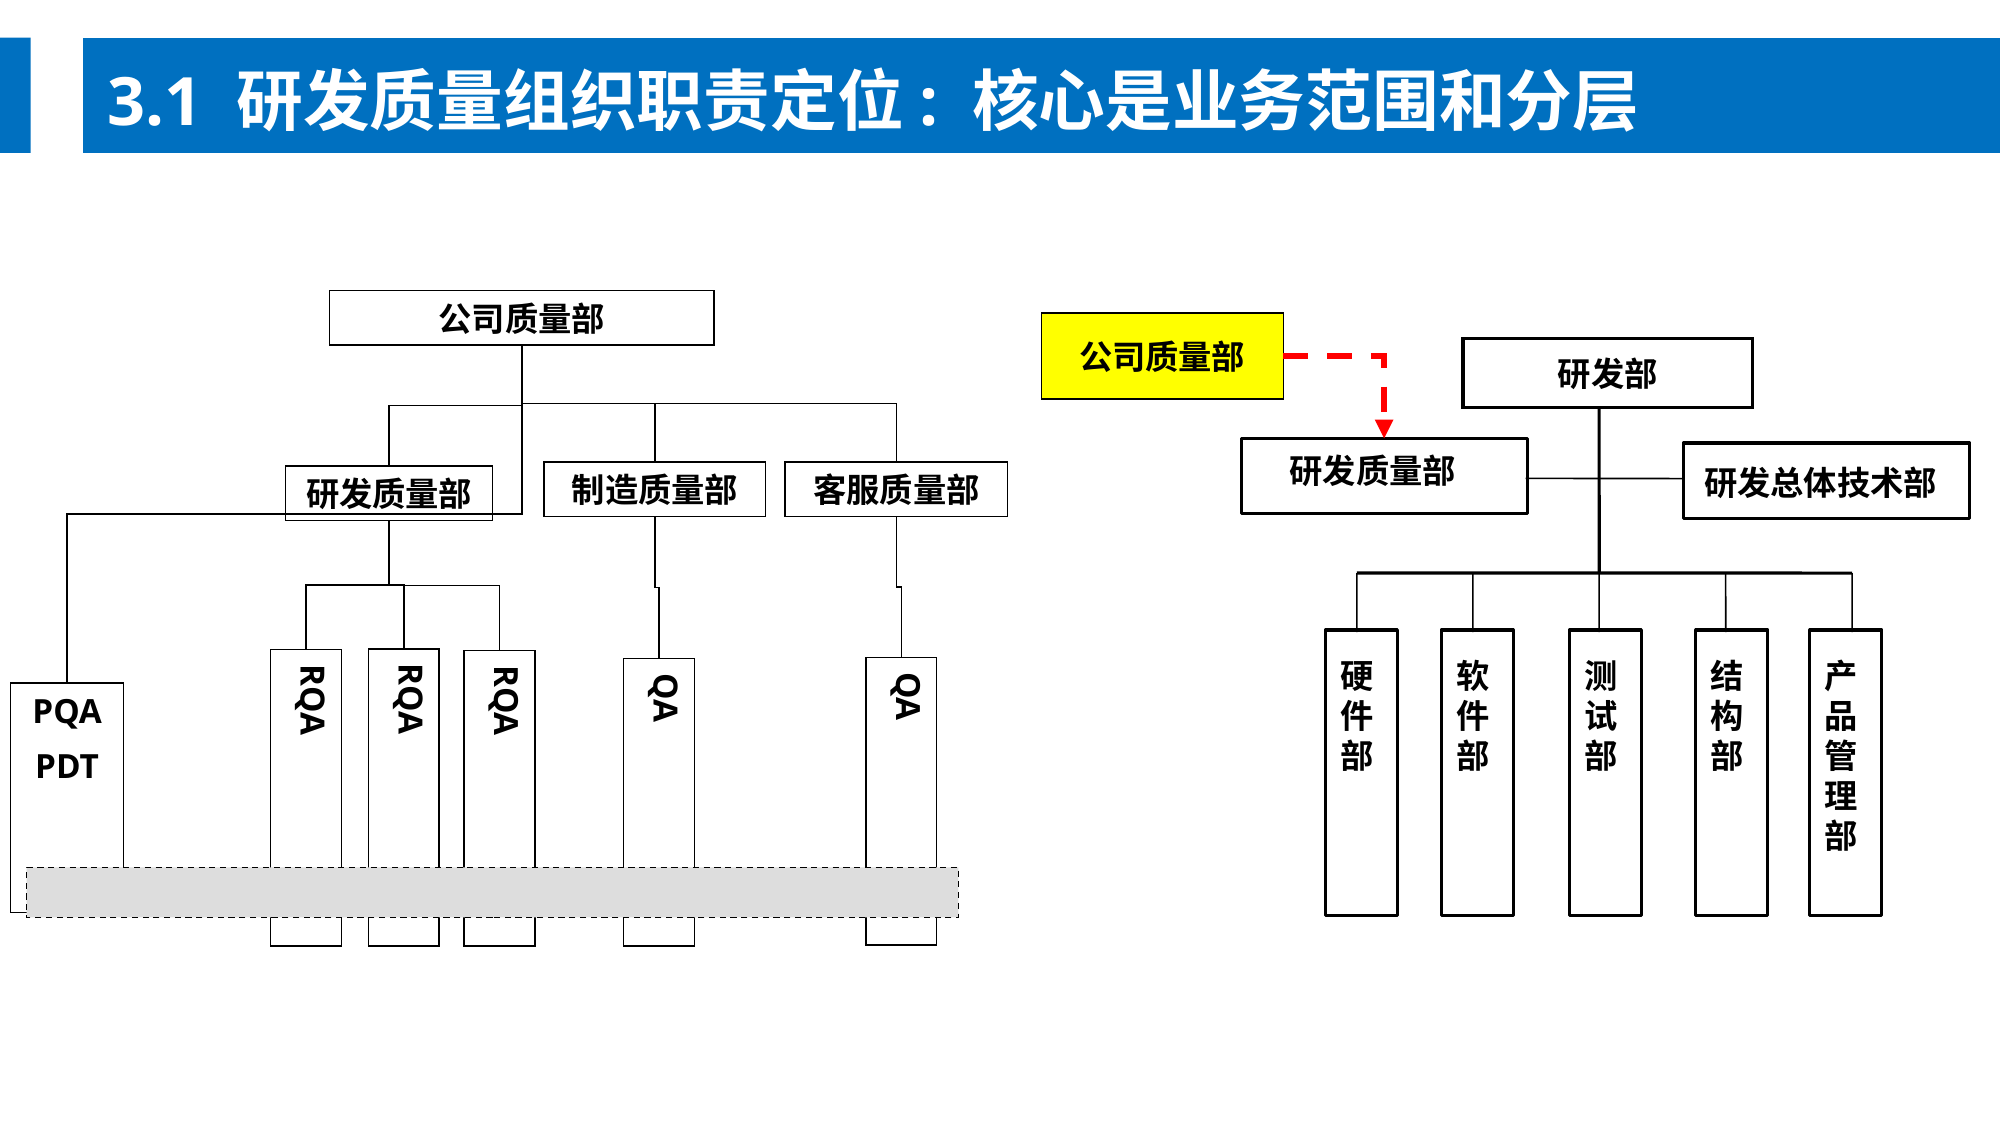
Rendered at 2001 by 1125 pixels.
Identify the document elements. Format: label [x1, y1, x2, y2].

text_box [1041, 312, 1970, 916]
text_box [10, 290, 1008, 947]
text_box [0, 37, 2000, 154]
